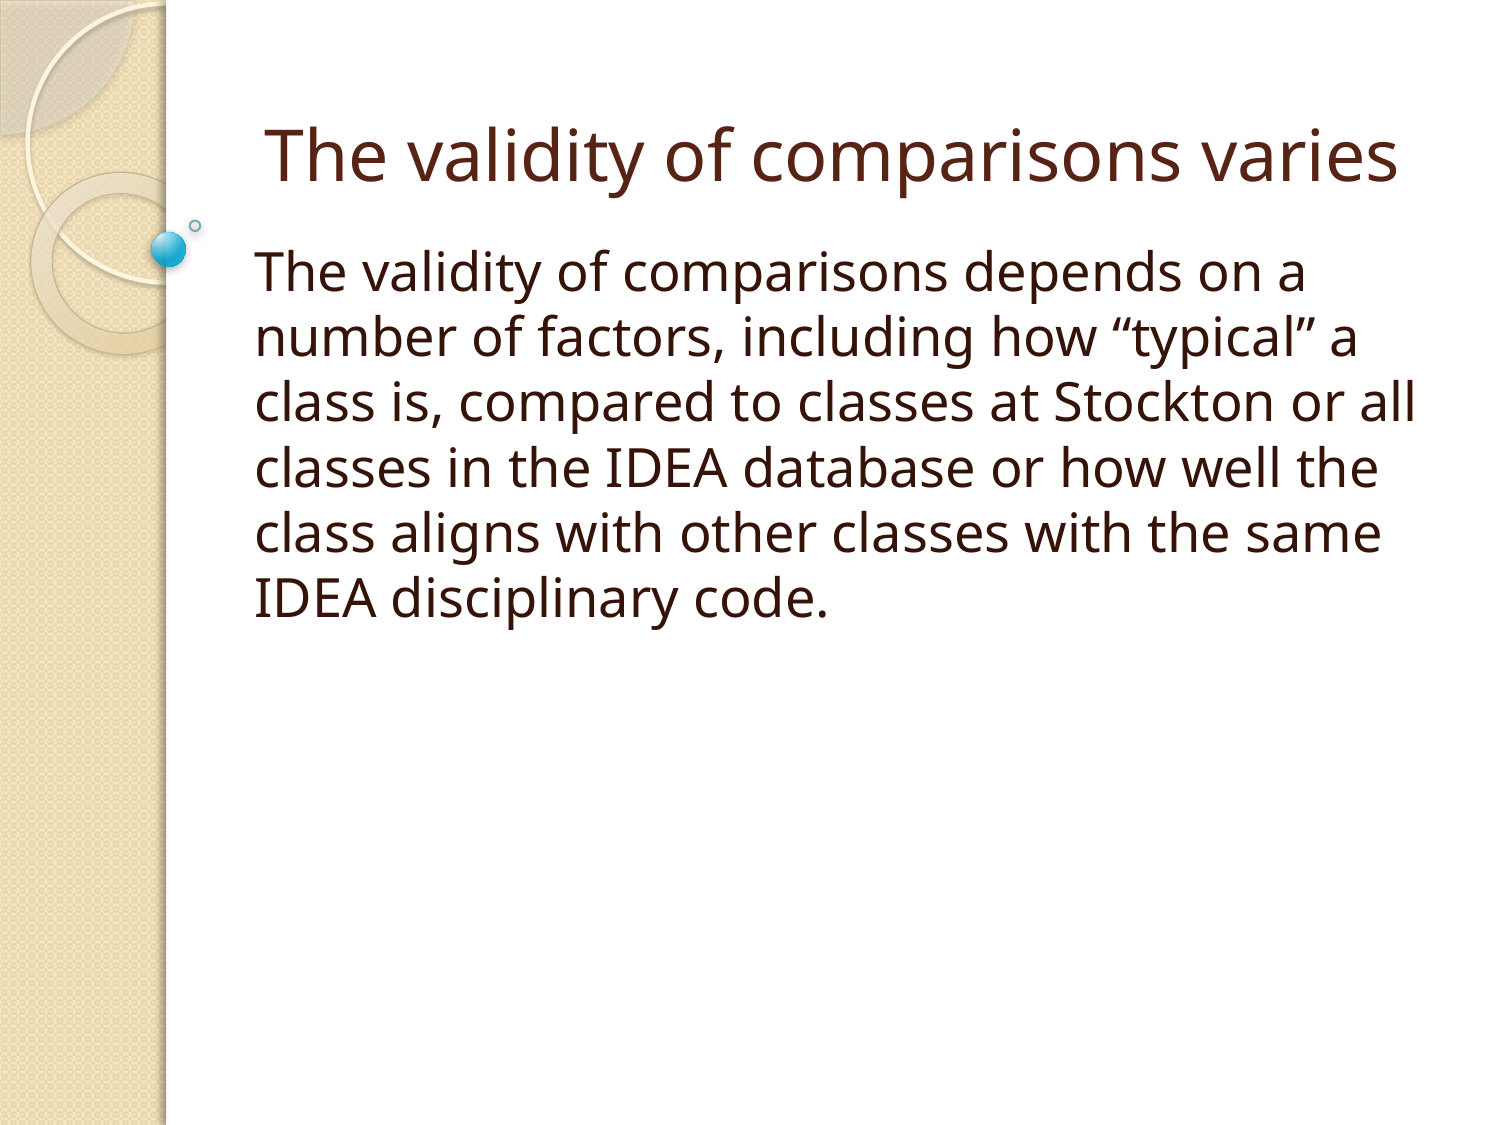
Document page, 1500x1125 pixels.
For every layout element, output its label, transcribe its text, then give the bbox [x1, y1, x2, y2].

title The validity of comparisons varies [249, 50, 1465, 204]
subtitle The validity of comparisons depends on a number of factors, including how “typical” a class is, compared to classes at Stockton or all classes in the IDEA database or how well the class aligns with other classes with the same IDEA disciplinary code. [234, 237, 1450, 1038]
